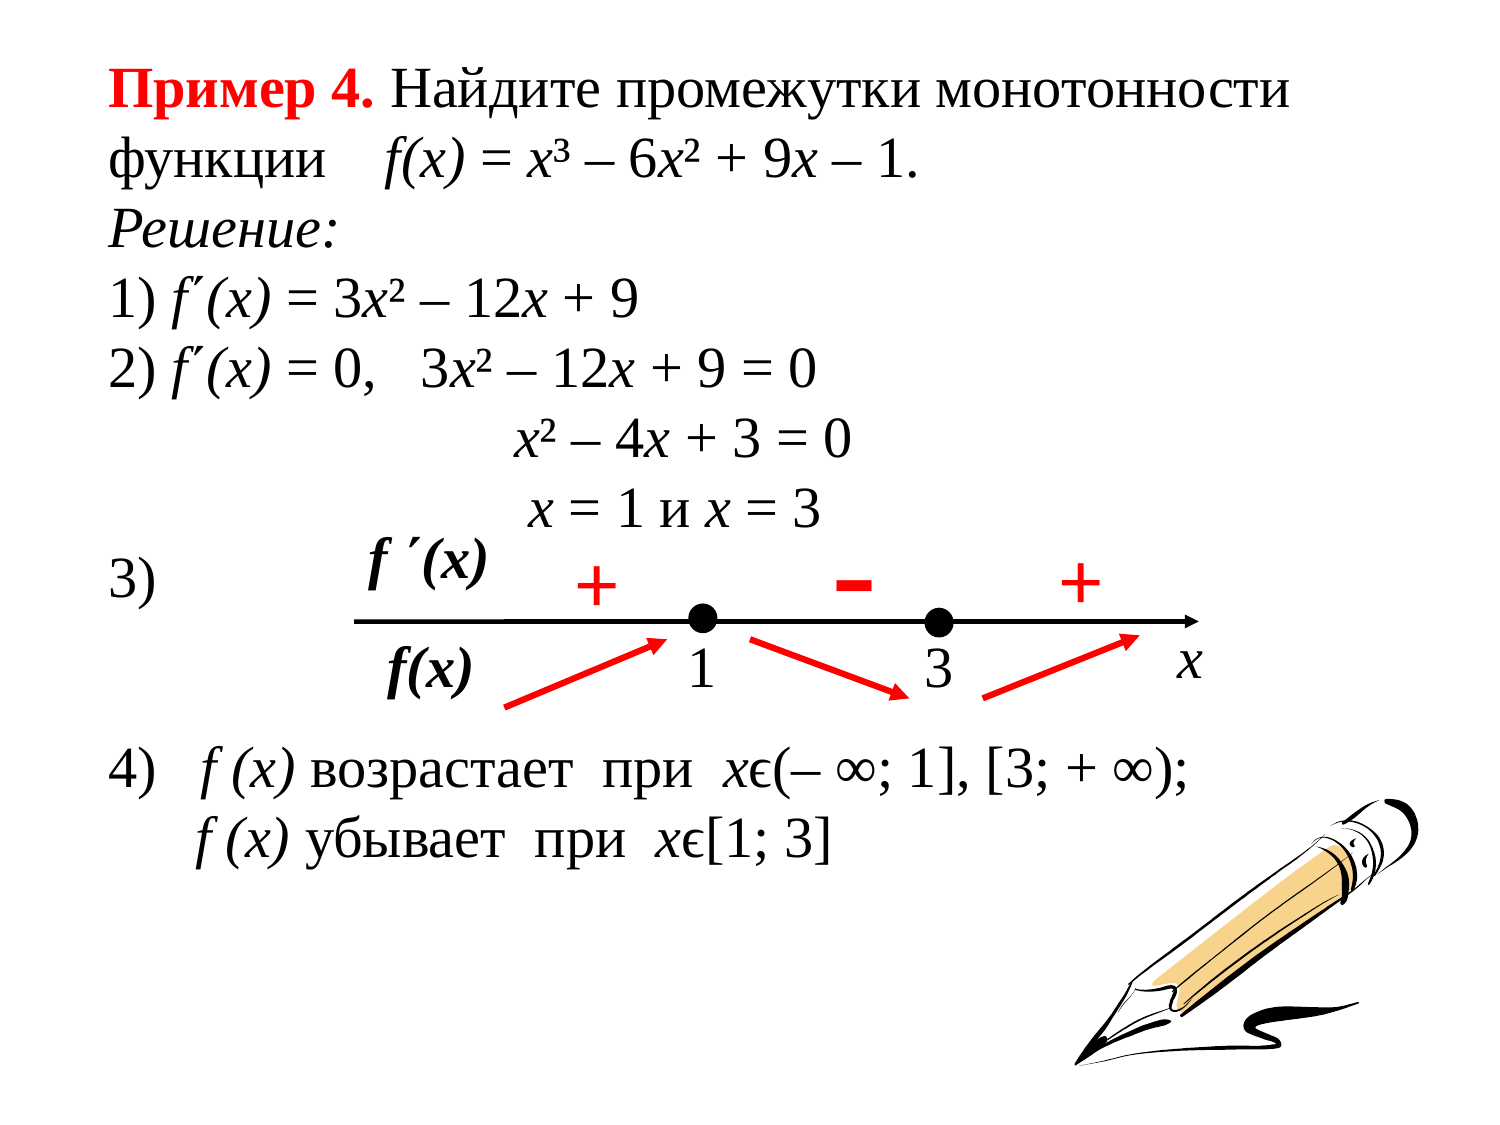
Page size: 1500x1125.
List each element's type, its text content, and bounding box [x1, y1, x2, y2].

text_box [749, 639, 910, 700]
text_box f ´(x) [353, 513, 505, 598]
text_box Пример 4. Найдите промежутки монотонности функции f(x) = x³ – 6x² + 9x – 1. Решение: 1) f´(x) = 3x² – 12x + 9 2) f´(x) = 0, 3x² – 12x + 9 = 0 x² – 4x + 3 = 0 x = 1 и х = 3 3) 4) f (x) возрастает при xϵ(– ∞; 1], [3; + ∞); f (x) убывает при хϵ[1; 3] [93, 41, 1364, 877]
text_box + [561, 521, 633, 637]
text_box х [1163, 612, 1219, 698]
text_box + [1045, 519, 1117, 634]
text_box - [816, 471, 893, 667]
text_box 3 [909, 621, 969, 707]
text_box [982, 634, 1140, 699]
text_box 1 [673, 621, 729, 707]
text_box [504, 638, 668, 708]
text_box [924, 607, 954, 638]
text_box f(x) [372, 621, 491, 707]
picture [1073, 798, 1419, 1067]
text_box [688, 603, 718, 634]
